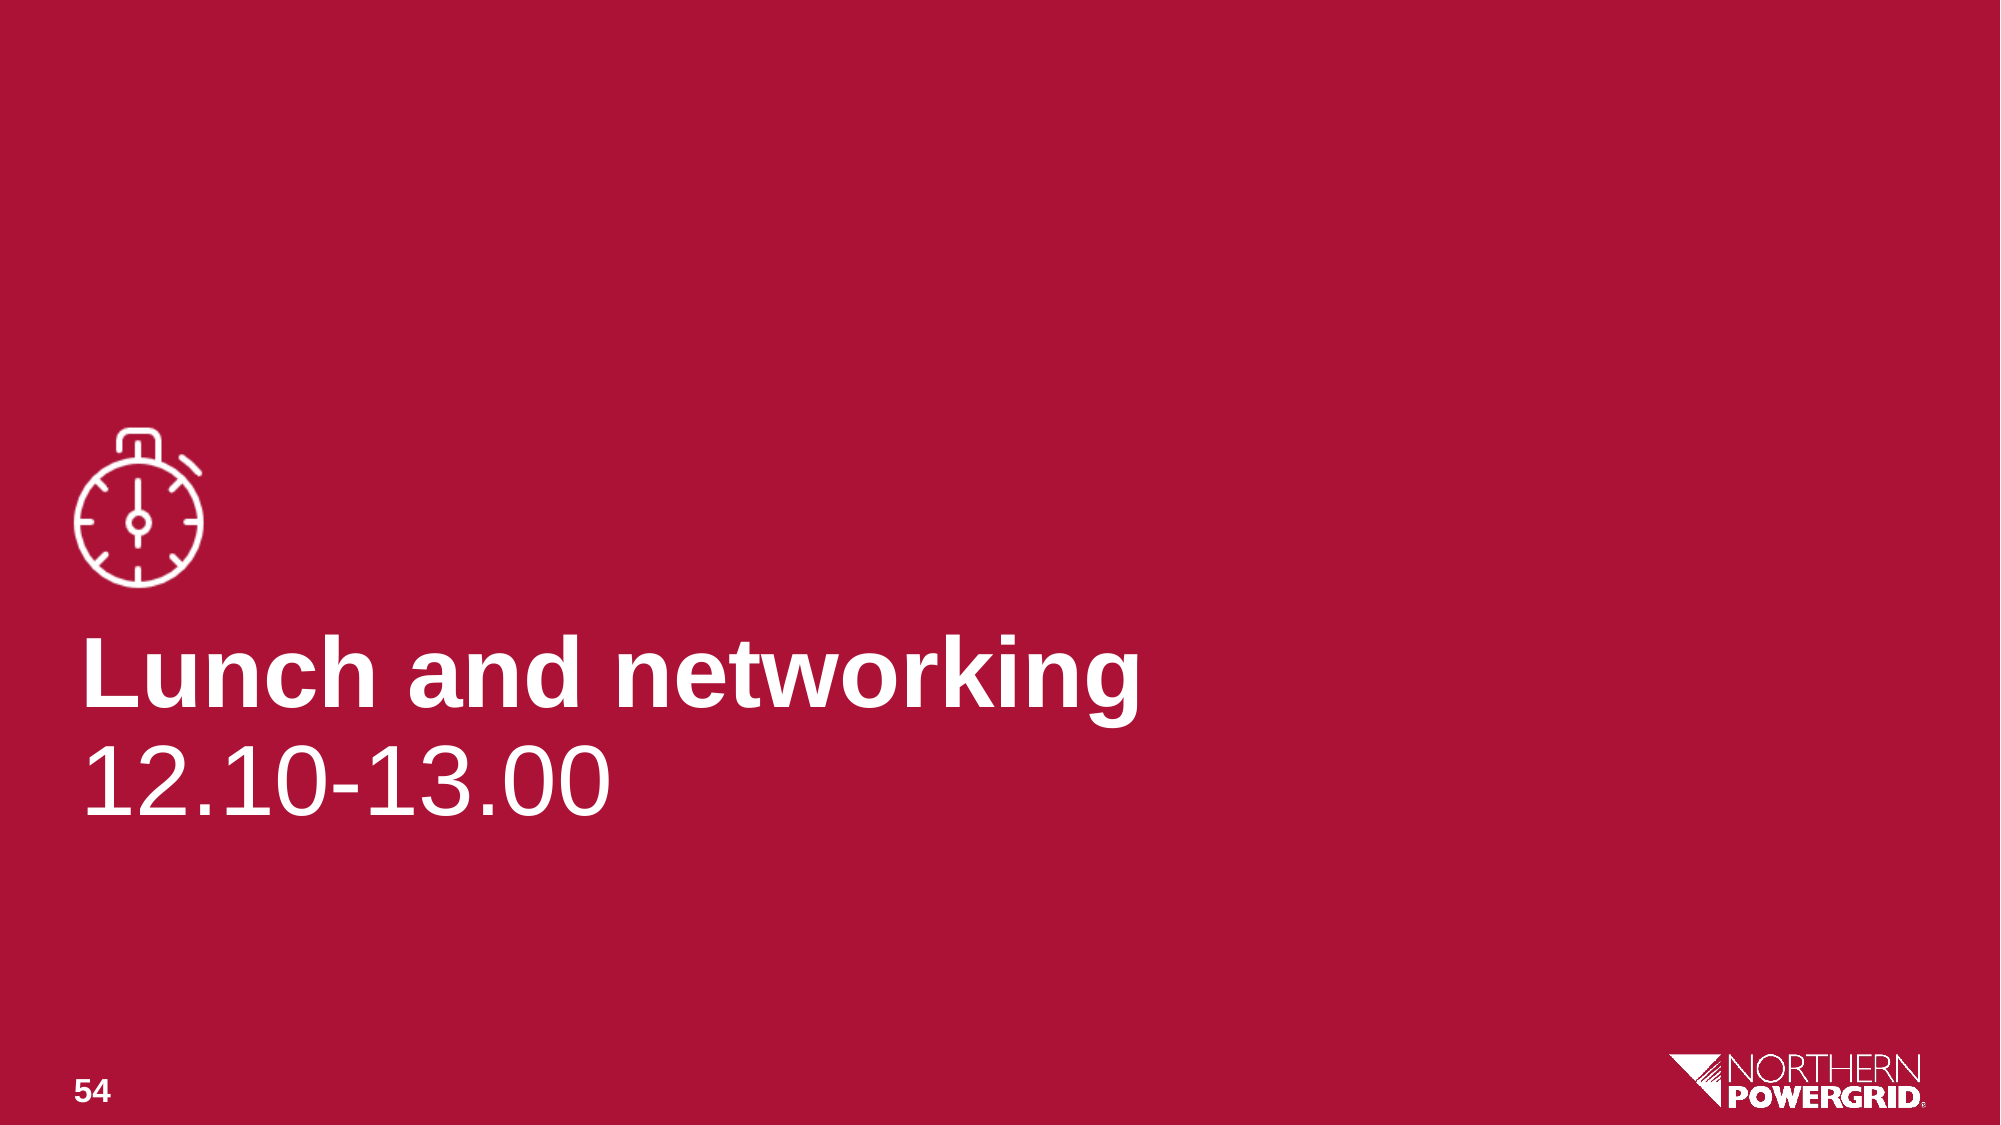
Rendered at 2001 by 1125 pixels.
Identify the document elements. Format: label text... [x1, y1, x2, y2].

picture [1669, 1054, 1926, 1108]
list Lunch and networking 12.10-13.00 [80, 621, 1338, 996]
picture [57, 398, 218, 615]
slide_number 54 [73, 1065, 138, 1112]
